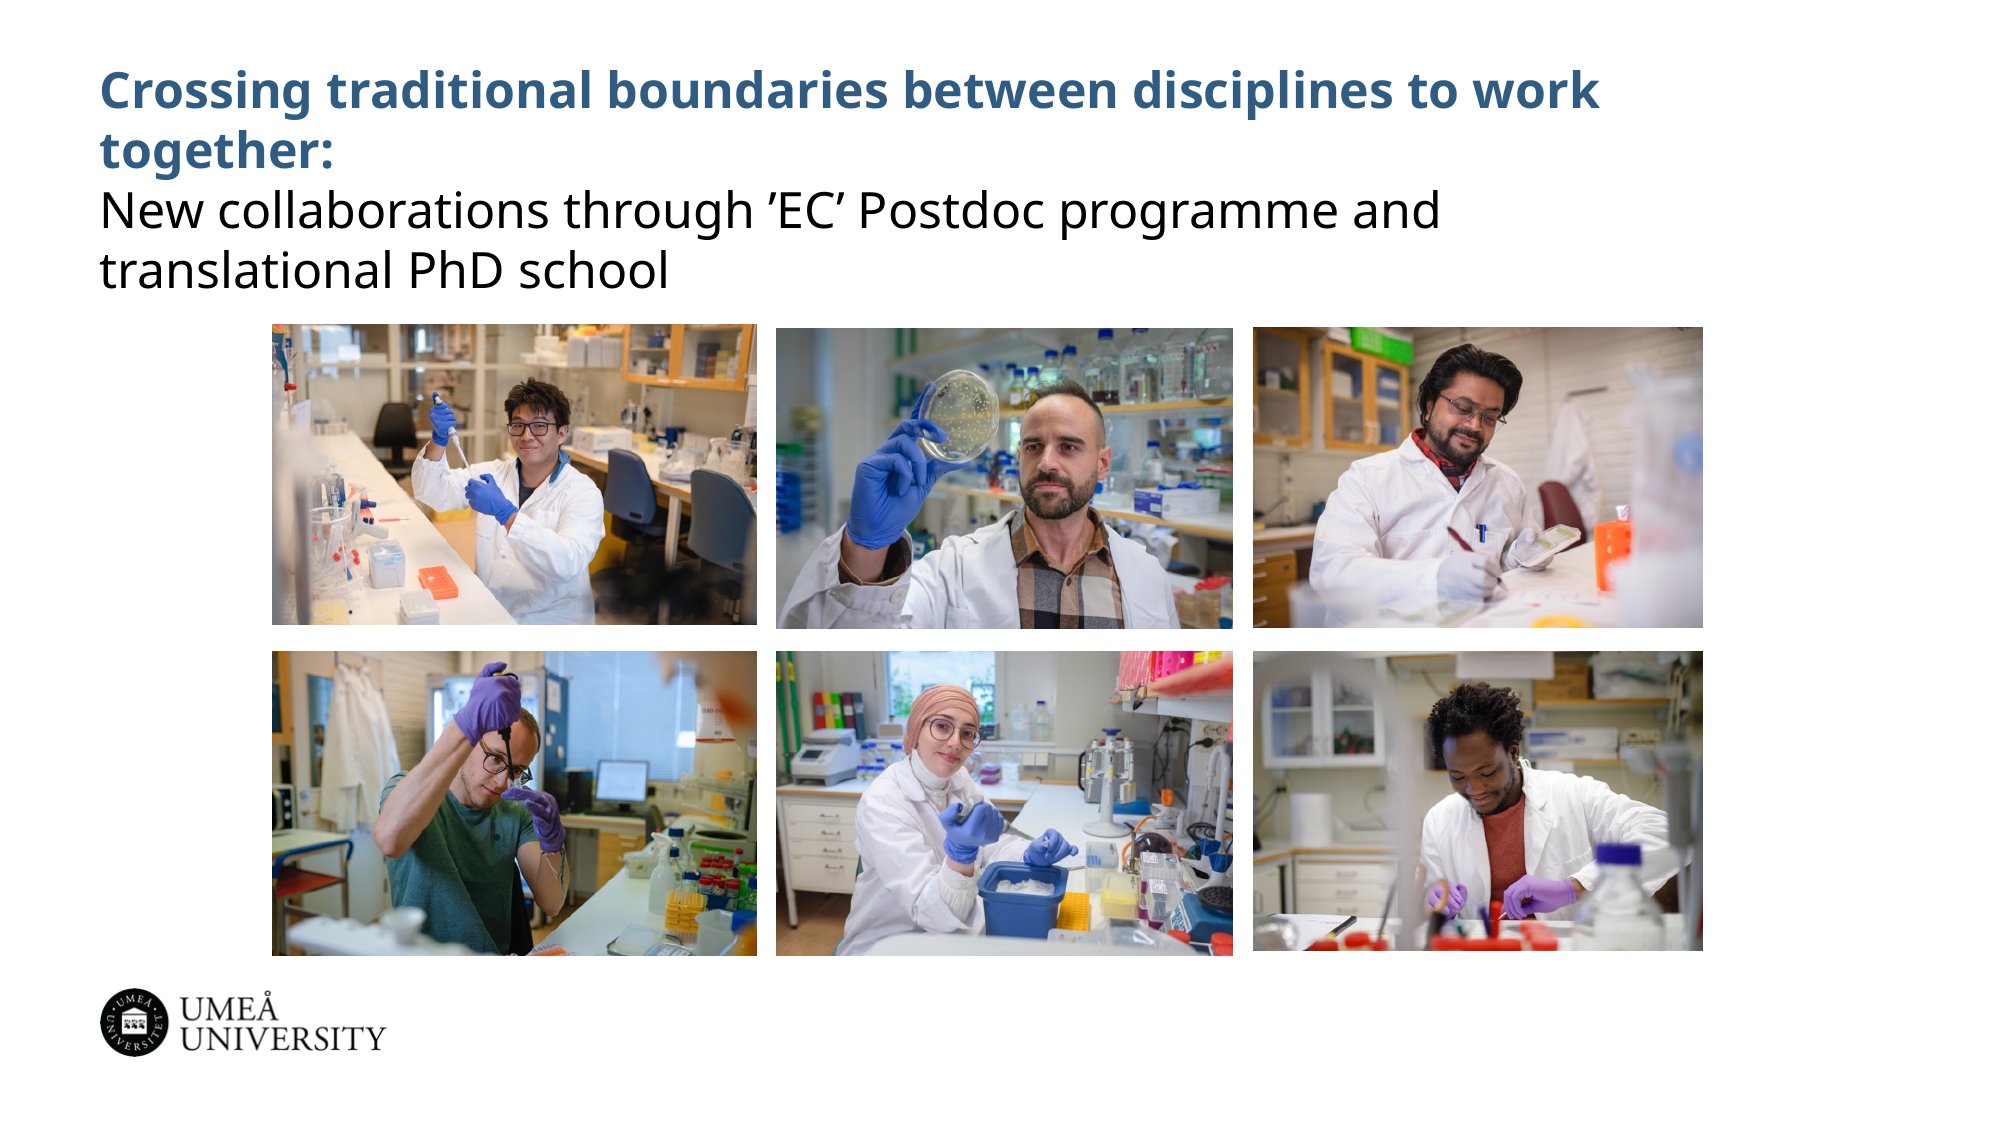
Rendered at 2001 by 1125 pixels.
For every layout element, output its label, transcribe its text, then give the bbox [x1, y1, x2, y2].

picture [100, 988, 387, 1057]
text_box Crossing traditional boundaries between disciplines to work together: New collaborations through ’EC’ Postdoc programme and translational PhD school [85, 51, 1675, 306]
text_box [272, 324, 1703, 956]
